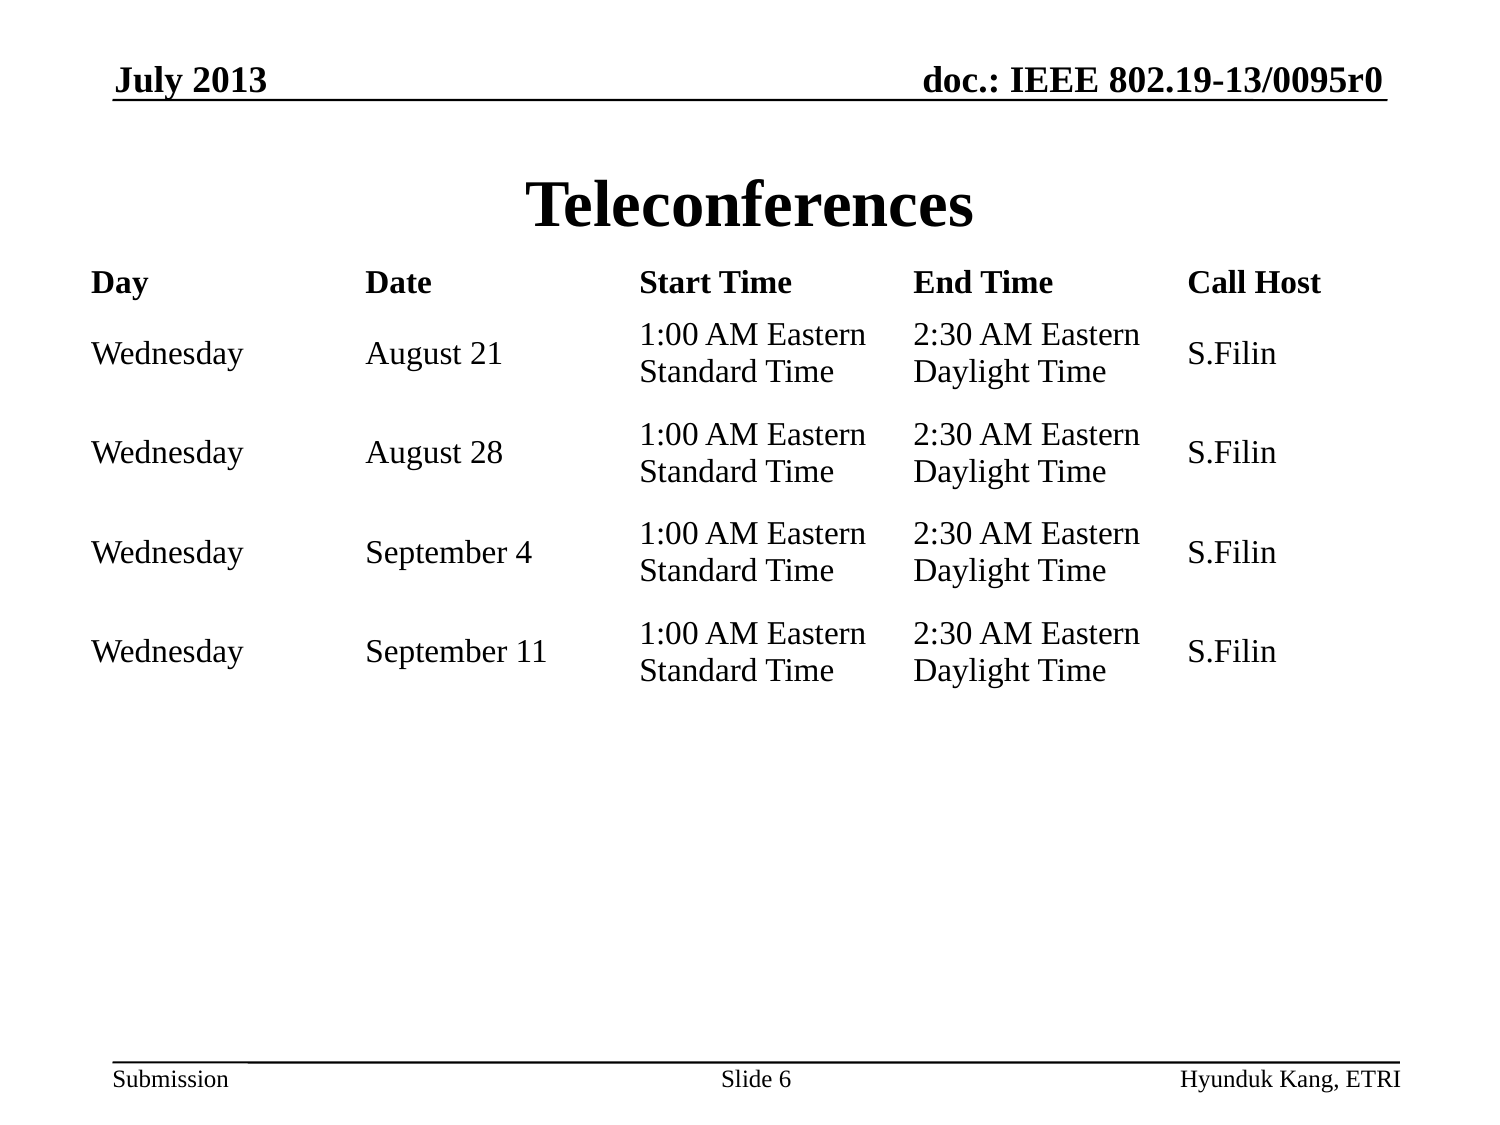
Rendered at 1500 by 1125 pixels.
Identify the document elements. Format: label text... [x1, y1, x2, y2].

table_cell 1:00 AM Eastern Standard Time [637, 602, 911, 701]
title Teleconferences [112, 112, 1388, 261]
table_cell Wednesday [89, 303, 363, 403]
table_cell S.Filin [1185, 502, 1459, 602]
table_header Day [89, 261, 363, 303]
table_cell August 28 [363, 403, 637, 502]
table_cell Wednesday [89, 403, 363, 502]
table_cell 2:30 AM Eastern Daylight Time [911, 303, 1185, 403]
table_header Call Host [1185, 261, 1459, 303]
table_cell 1:00 AM Eastern Standard Time [637, 502, 911, 602]
table_cell September 11 [363, 602, 637, 701]
table_cell 1:00 AM Eastern Standard Time [637, 303, 911, 403]
table_header Date [363, 261, 637, 303]
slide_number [114, 54, 269, 100]
table_cell S.Filin [1185, 602, 1459, 701]
table_header Start Time [637, 261, 911, 303]
table_cell S.Filin [1185, 303, 1459, 403]
table_cell 2:30 AM Eastern Daylight Time [911, 502, 1185, 602]
table_cell September 4 [363, 502, 637, 602]
table_cell Wednesday [89, 602, 363, 701]
table_cell S.Filin [1185, 403, 1459, 502]
slide_number Slide 6 [712, 1062, 800, 1093]
table_cell 2:30 AM Eastern Daylight Time [911, 403, 1185, 502]
footer Hyunduk Kang, ETRI [1177, 1062, 1402, 1093]
table_cell 1:00 AM Eastern Standard Time [637, 403, 911, 502]
table_cell 2:30 AM Eastern Daylight Time [911, 602, 1185, 701]
table_cell Wednesday [89, 502, 363, 602]
table_cell August 21 [363, 303, 637, 403]
table_header End Time [911, 261, 1185, 303]
